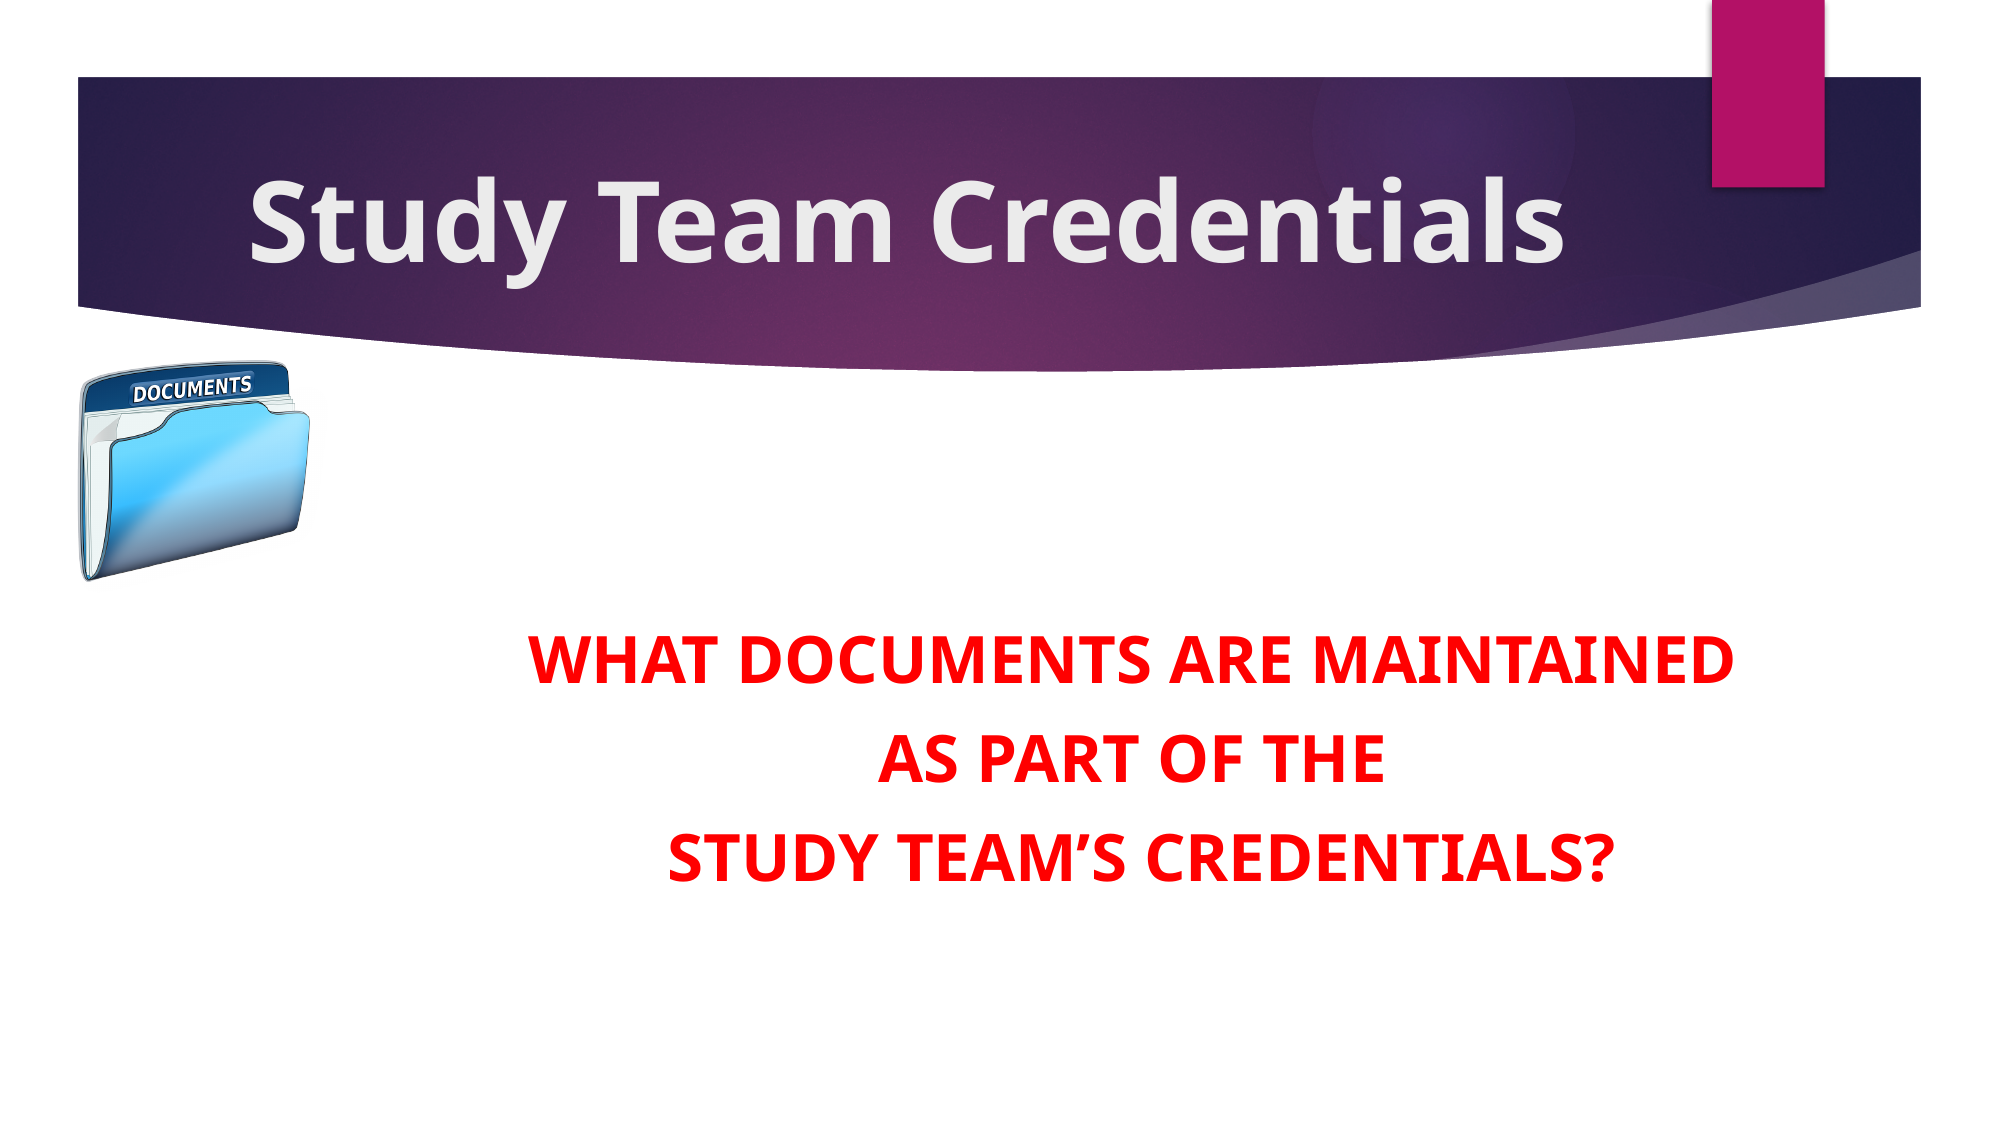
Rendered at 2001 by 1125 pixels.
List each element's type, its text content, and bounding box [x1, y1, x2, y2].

list WHAT DOCUMENTS ARE MAINTAINED AS PART OF THE STUDY TEAM’S CREDENTIALS? [354, 413, 1928, 1105]
title Study Team Credentials [189, 159, 1627, 276]
picture [72, 360, 331, 597]
